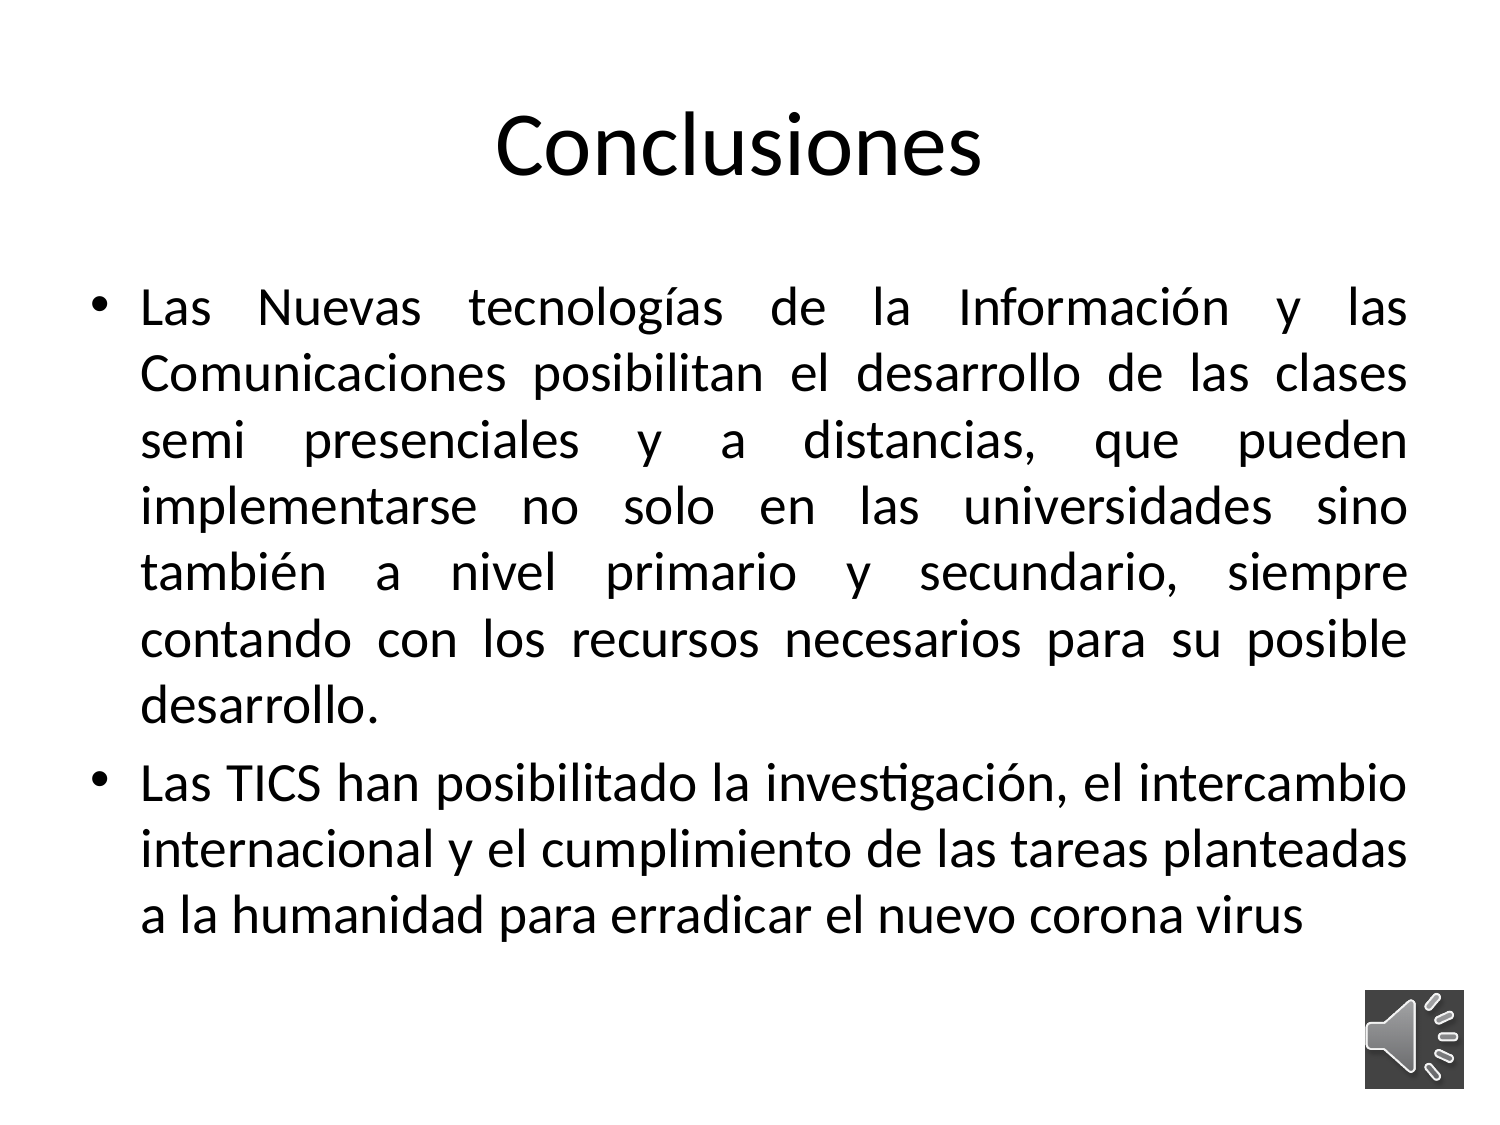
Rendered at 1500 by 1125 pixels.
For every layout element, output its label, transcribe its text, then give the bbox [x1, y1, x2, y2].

list Las Nuevas tecnologías de la Información y las Comunicaciones posibilitan el desarrollo de las clases semi presenciales y a distancias, que pueden implementarse no solo en las universidades sino también a nivel primario y secundario, siempre contando con los recursos necesarios para su posible desarrollo. Las TICS han posibilitado la investigación, el intercambio internacional y el cumplimiento de las tareas planteadas a la humanidad para erradicar el nuevo corona virus [75, 262, 1425, 1005]
title Conclusiones [75, 45, 1425, 233]
picture [1364, 989, 1465, 1090]
